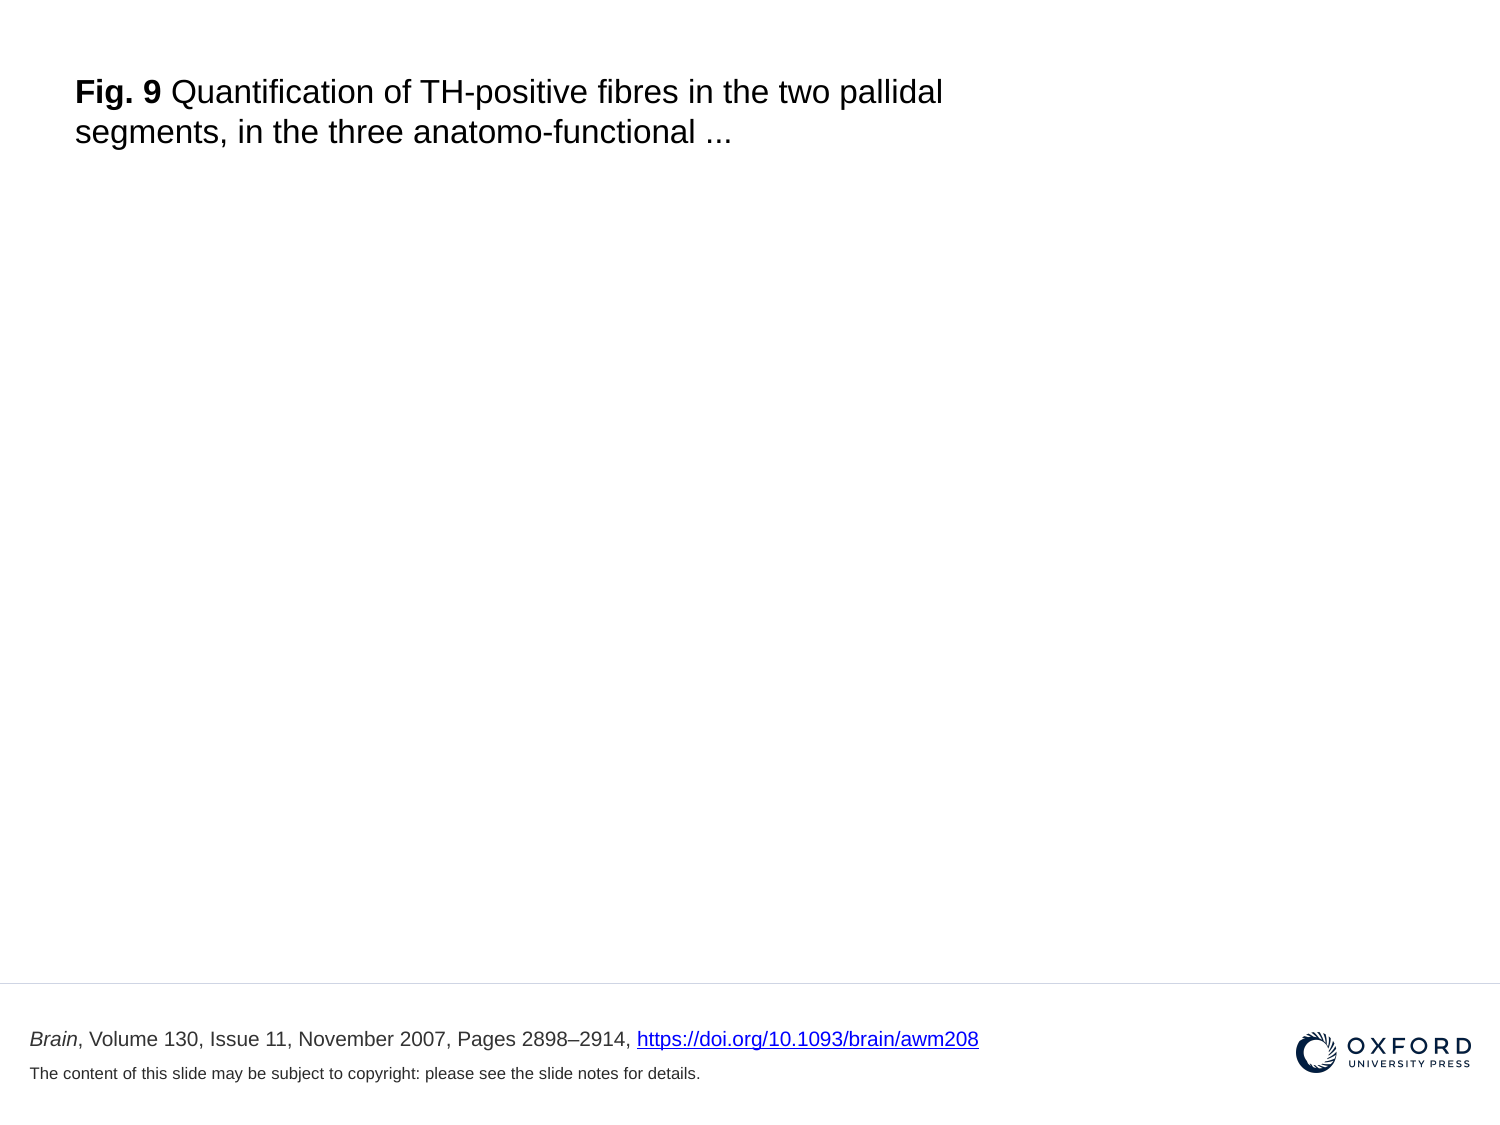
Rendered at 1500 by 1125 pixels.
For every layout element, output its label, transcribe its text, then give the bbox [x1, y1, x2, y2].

title Fig. 9 Quantification of TH-positive fibres in the two pallidal segments, in the three anatomo-functional ... [75, 69, 1078, 171]
footer Brain, Volume 130, Issue 11, November 2007, Pages 2898–2914, https://doi.org/10.1093/brain/awm208 The content of this slide may be subject to copyright: please see the slide notes for details. [0, 983, 1260, 1125]
picture [1296, 1032, 1471, 1073]
